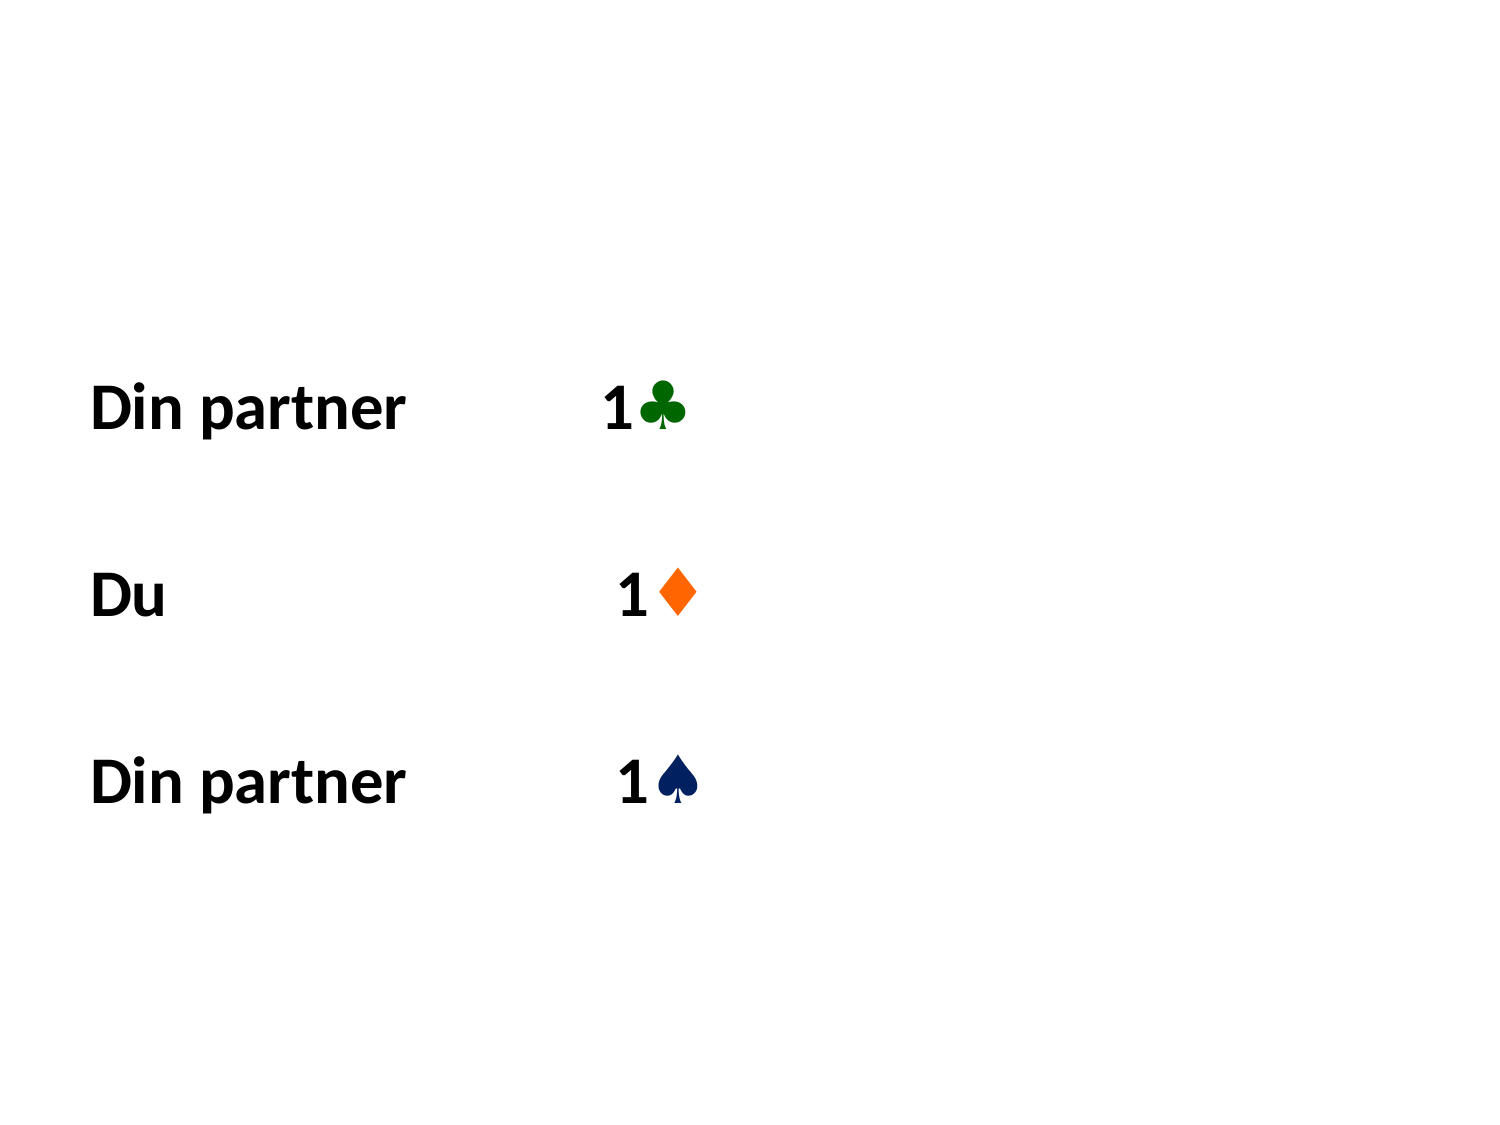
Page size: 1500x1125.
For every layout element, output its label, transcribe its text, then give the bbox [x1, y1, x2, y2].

list Din partner 1♣ Du 1♦ Din partner 1♠ [75, 262, 1425, 1005]
